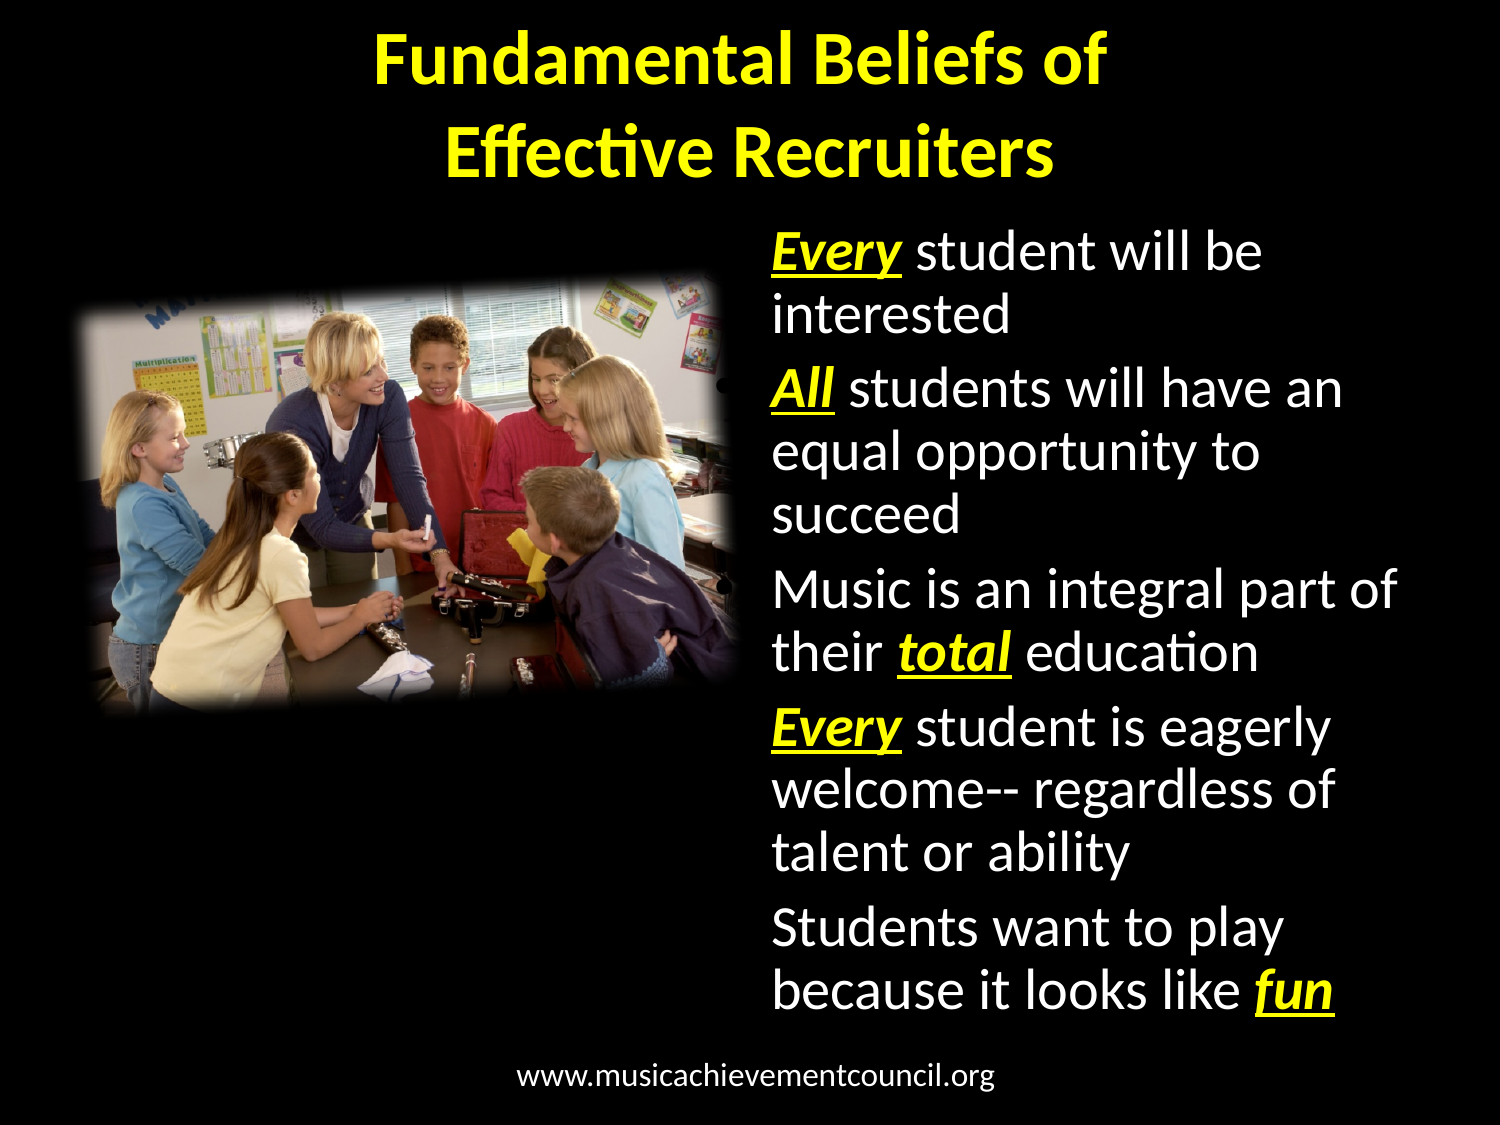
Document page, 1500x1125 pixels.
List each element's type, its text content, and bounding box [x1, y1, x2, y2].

list Every student will be interested All students will have an equal opportunity to succeed Music is an integral part of their total education Every student is eagerly welcome-- regardless of talent or ability Students want to play because it looks like fun [699, 212, 1463, 1025]
title Fundamental Beliefs of Effective Recruiters [0, 0, 1500, 200]
picture [636, 276, 699, 280]
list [73, 280, 737, 707]
footer www.musicachievementcouncil.org [487, 1042, 1025, 1103]
